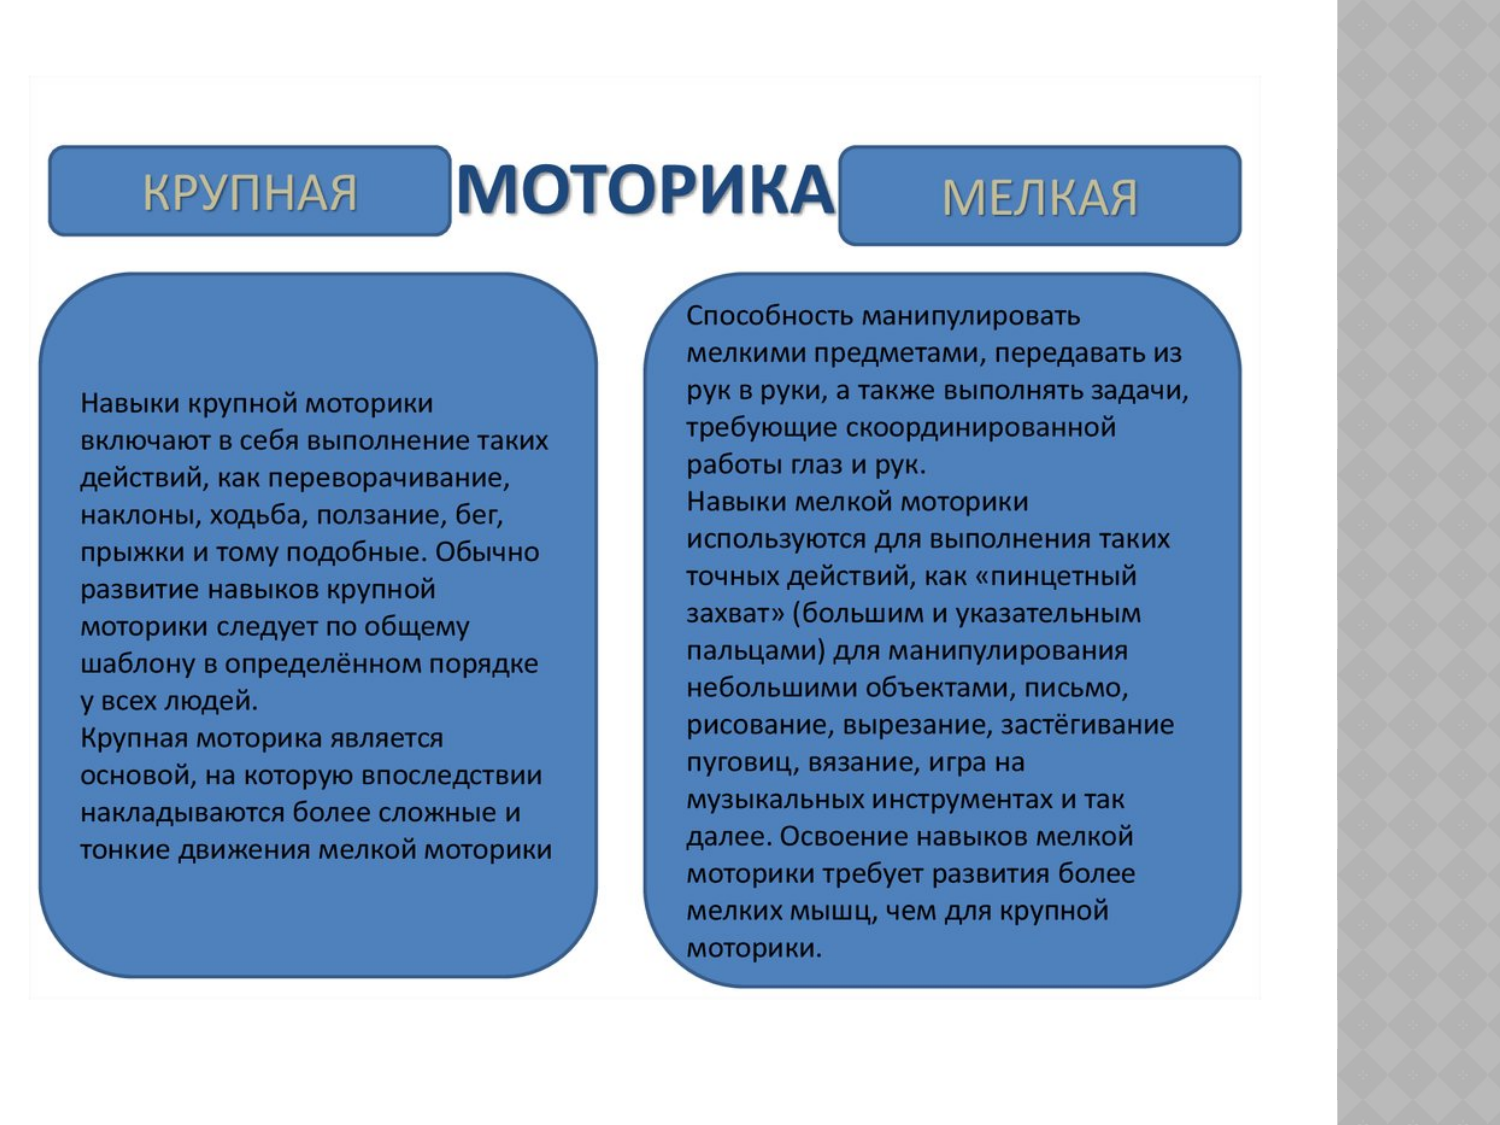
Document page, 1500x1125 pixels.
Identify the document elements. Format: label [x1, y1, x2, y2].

picture [28, 75, 1263, 1000]
